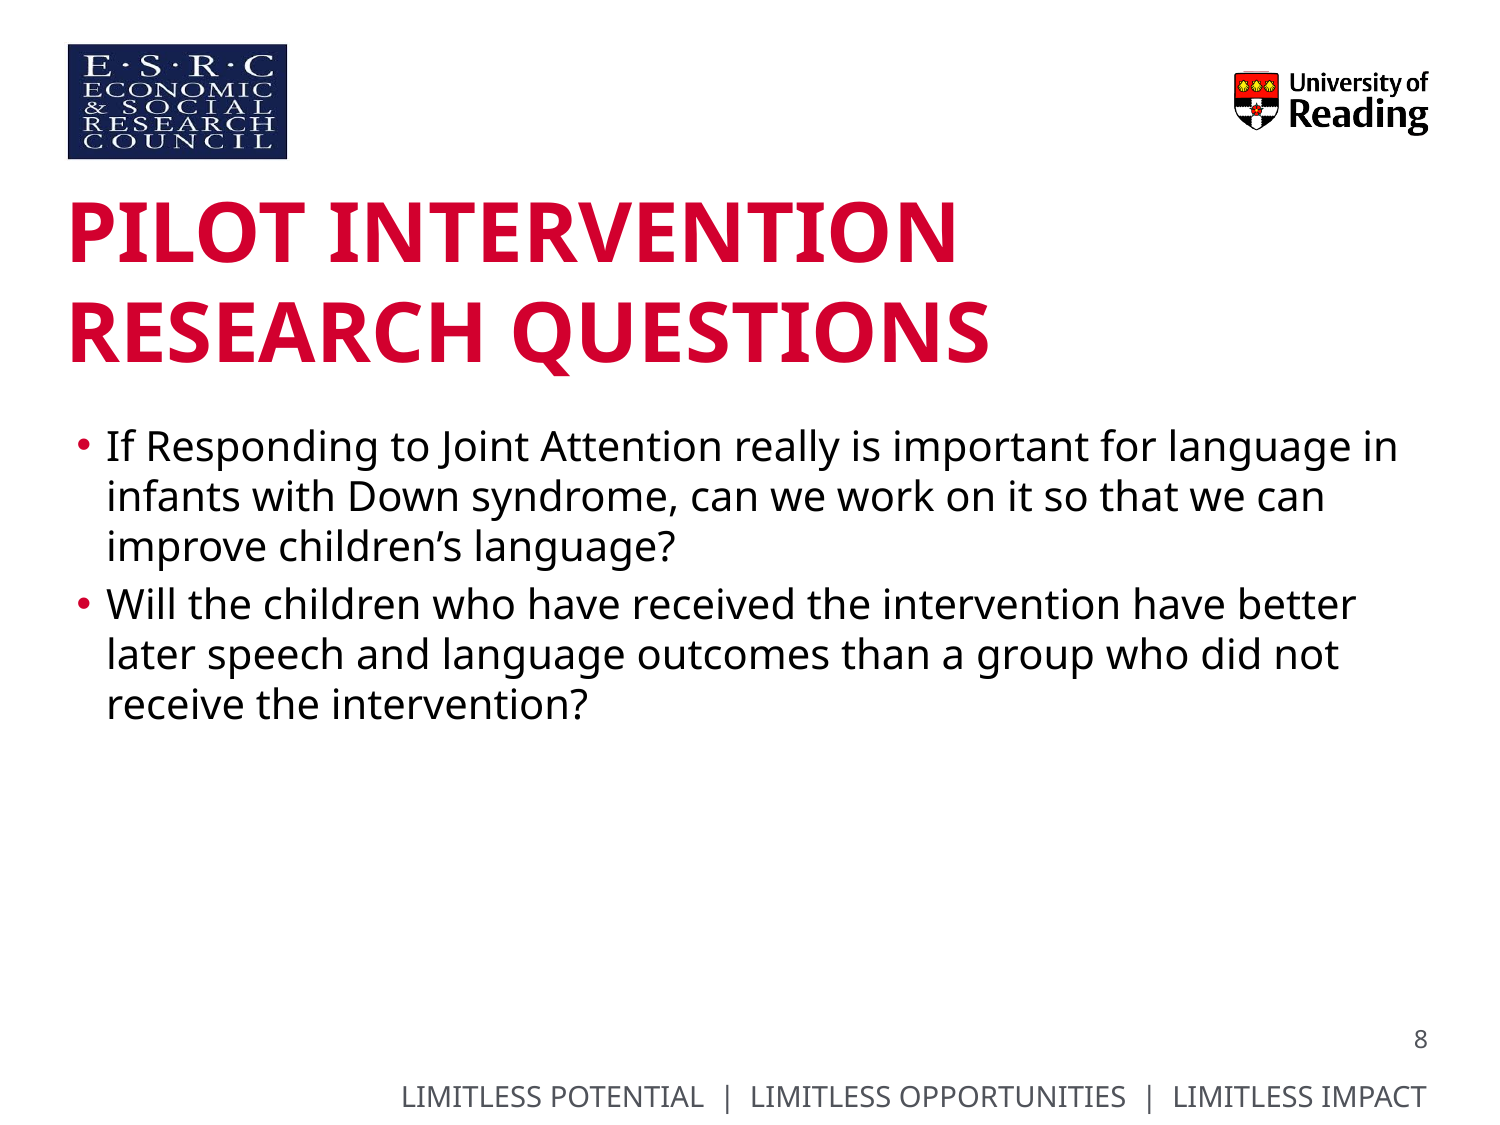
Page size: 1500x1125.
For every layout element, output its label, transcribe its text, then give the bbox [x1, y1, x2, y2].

picture [64, 42, 290, 162]
slide_number 8 [1316, 1023, 1428, 1065]
list If Responding to Joint Attention really is important for language in infants with Down syndrome, can we work on it so that we can improve children’s language? Will the children who have received the intervention have better later speech and language outcomes than a group who did not receive the intervention? [76, 302, 1435, 953]
title Pilot intervention research questions [64, 243, 1424, 380]
picture [1234, 71, 1429, 136]
